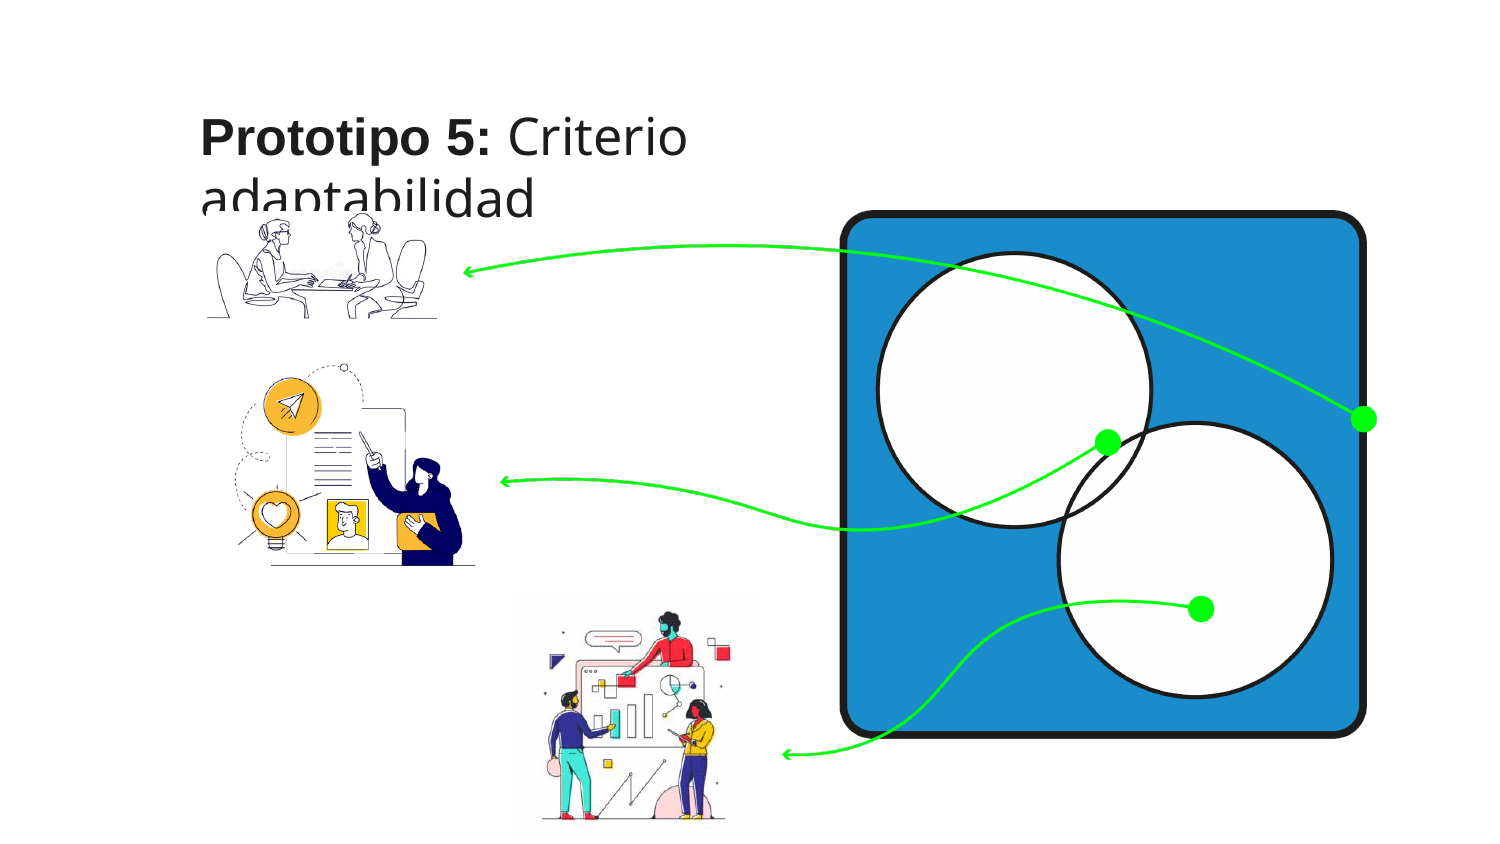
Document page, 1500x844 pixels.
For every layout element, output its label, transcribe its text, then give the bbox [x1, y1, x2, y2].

title Prototipo 5: Criterio adaptabilidad [96, 94, 1033, 244]
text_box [227, 210, 1378, 841]
picture [205, 210, 439, 320]
